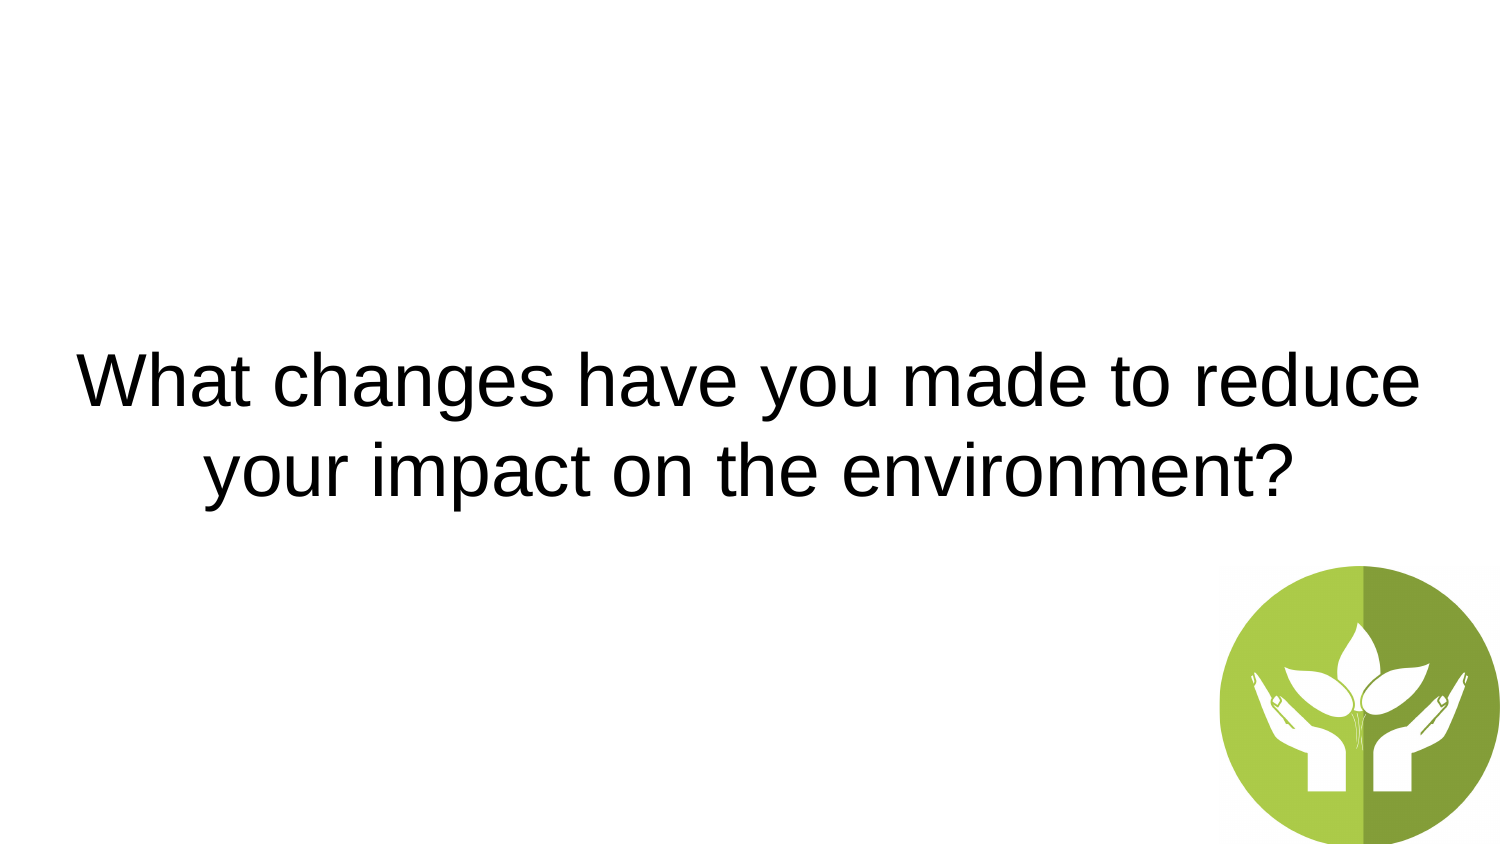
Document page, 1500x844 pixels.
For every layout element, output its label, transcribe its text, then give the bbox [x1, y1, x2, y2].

picture [1219, 566, 1500, 844]
title What changes have you made to reduce your impact on the environment? [51, 352, 1449, 491]
